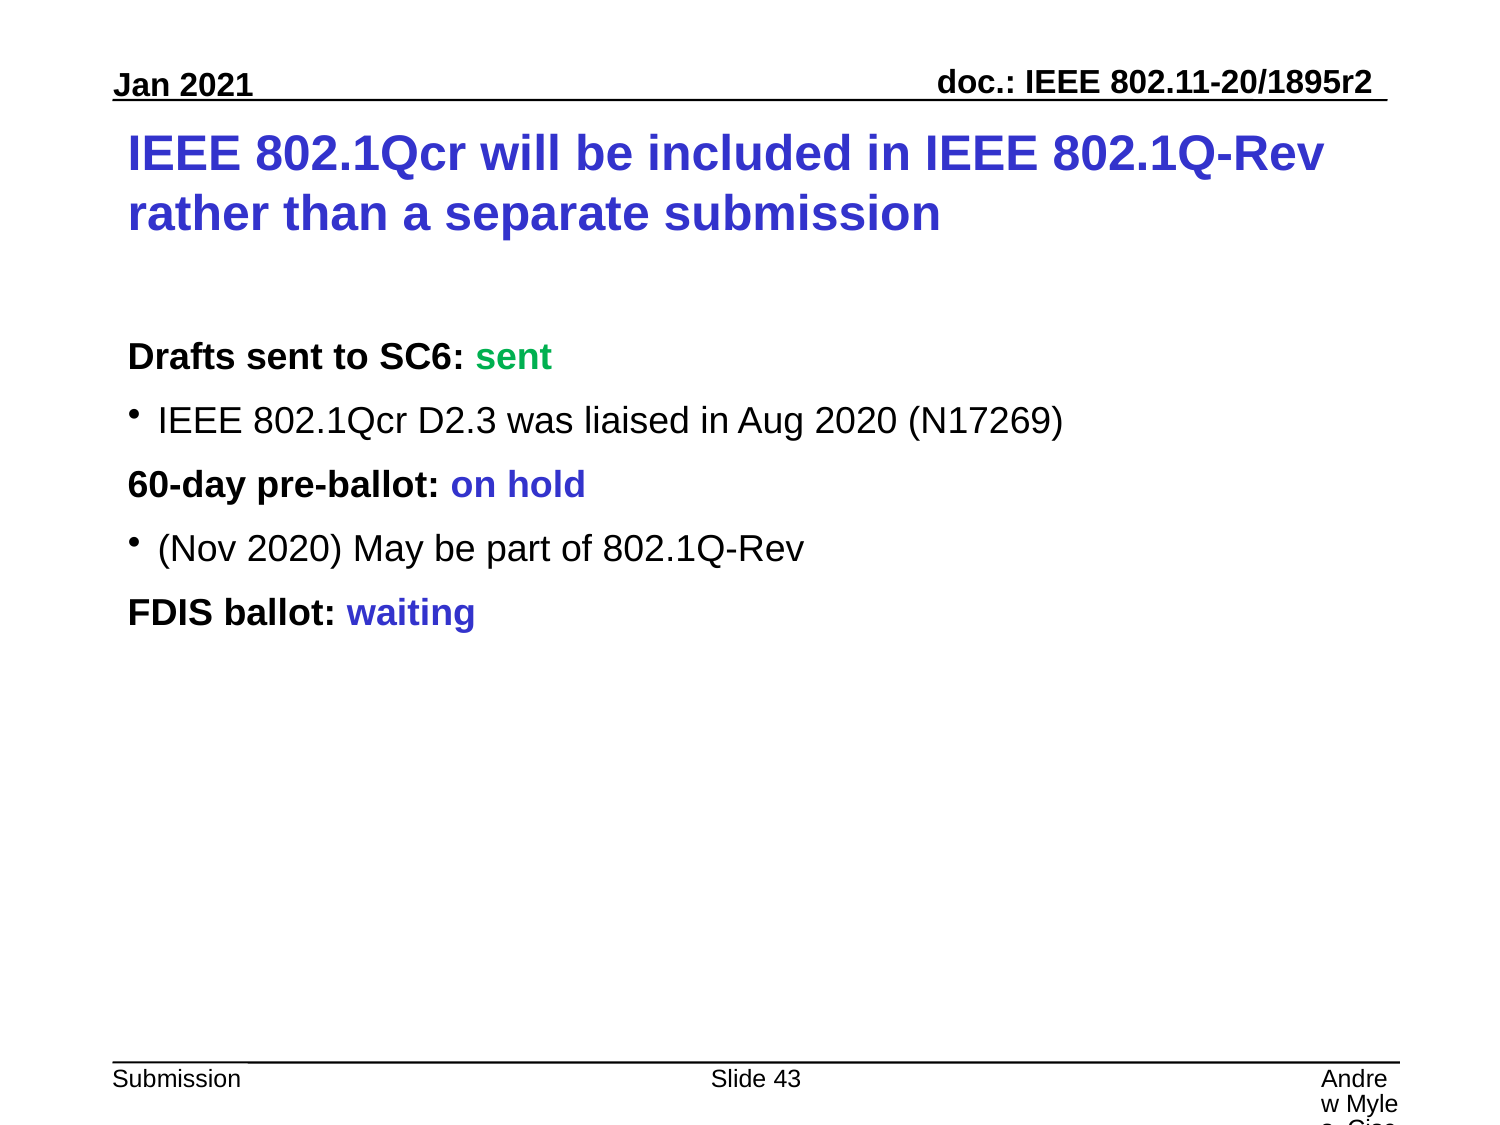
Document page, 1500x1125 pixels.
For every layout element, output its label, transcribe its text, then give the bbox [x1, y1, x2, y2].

footer Andrew Myles, Cisco [1320, 1061, 1402, 1093]
slide_number Slide 43 [709, 1061, 803, 1093]
list Drafts sent to SC6: sent IEEE 802.1Qcr D2.3 was liaised in Aug 2020 (N17269) 60-day pre-ballot: on hold (Nov 2020) May be part of 802.1Q-Rev FDIS ballot: waiting [112, 324, 1388, 1000]
title IEEE 802.1Qcr will be included in IEEE 802.1Q-Rev rather than a separate submission [112, 112, 1388, 288]
